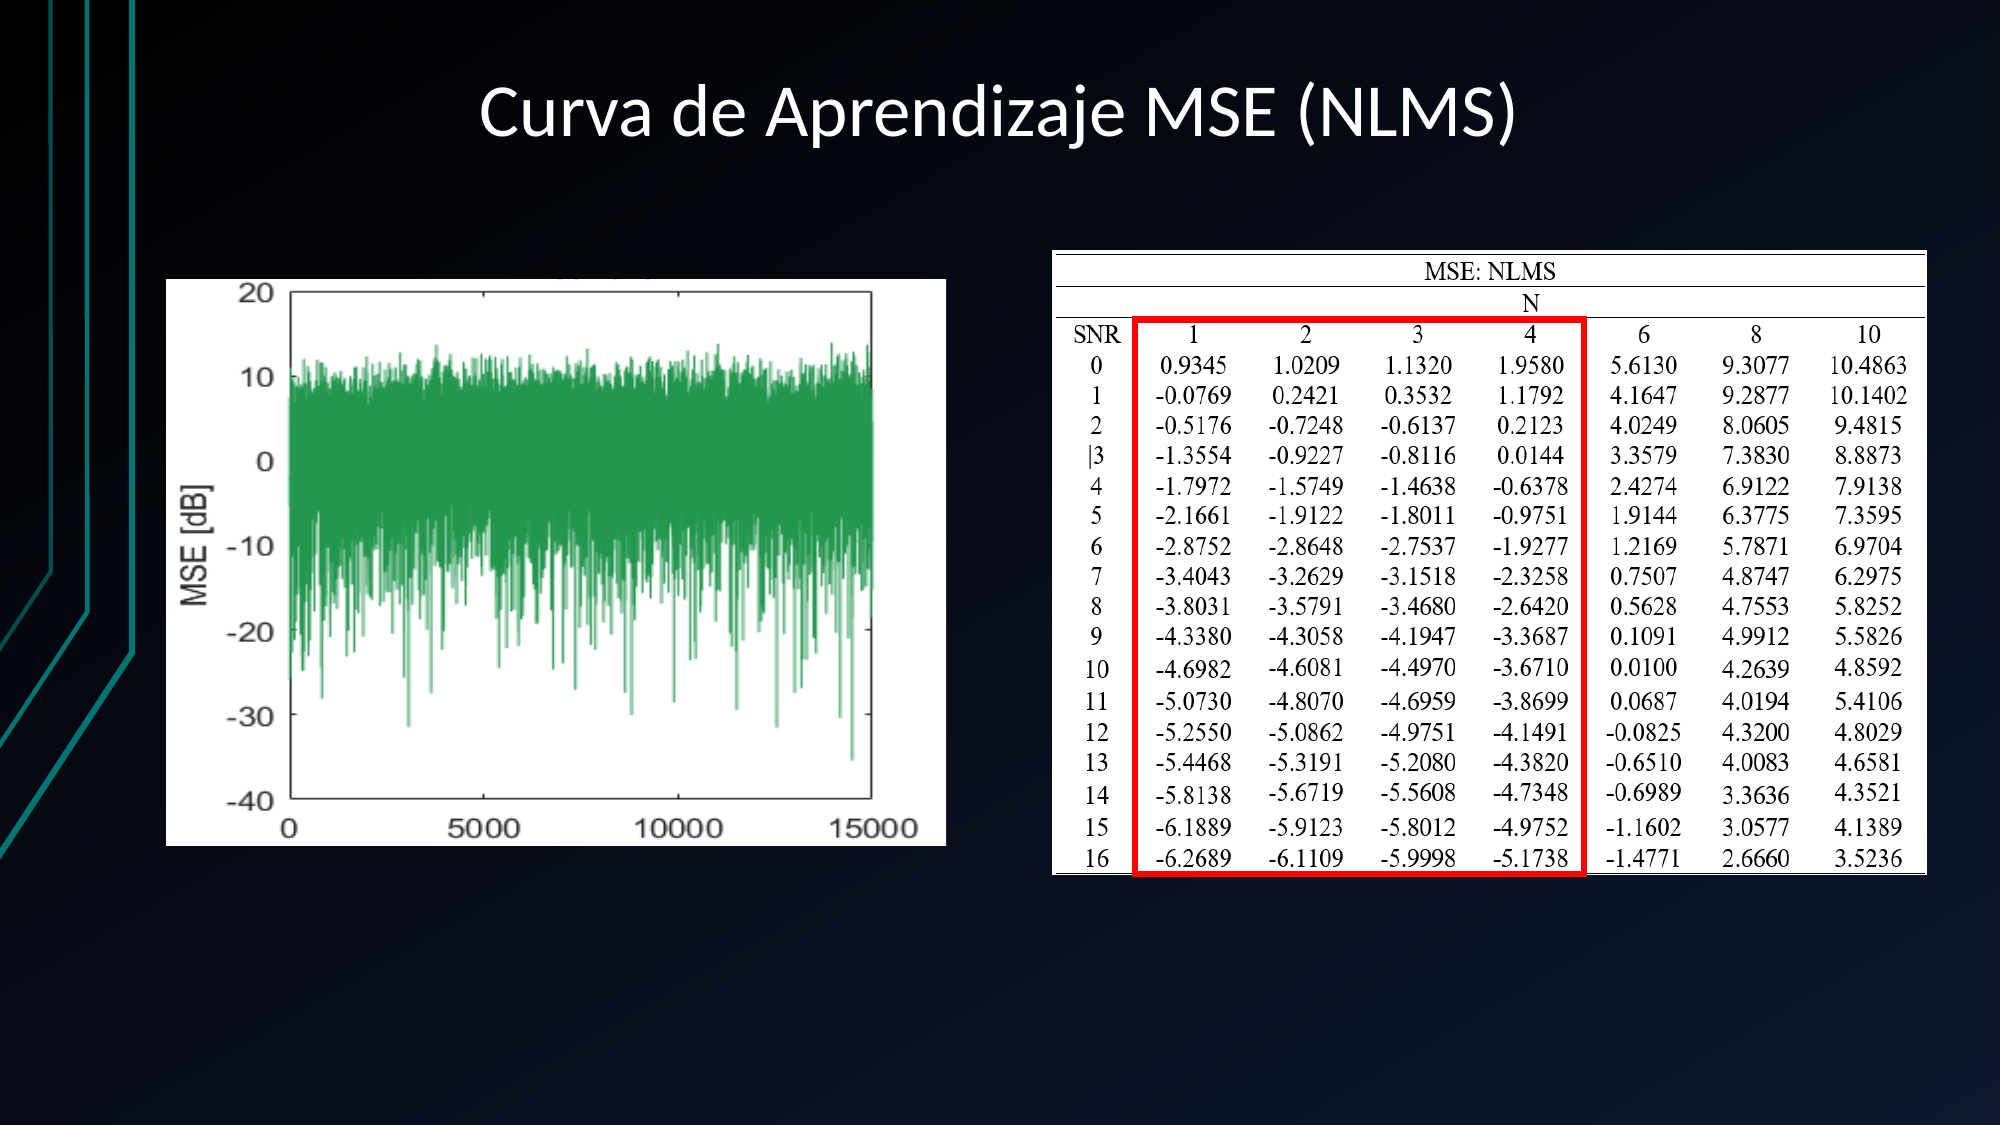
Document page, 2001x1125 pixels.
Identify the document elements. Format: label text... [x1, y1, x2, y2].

text_box Curva de Aprendizaje MSE (NLMS) [447, 43, 1553, 163]
picture [165, 279, 947, 846]
picture [1052, 250, 1927, 875]
